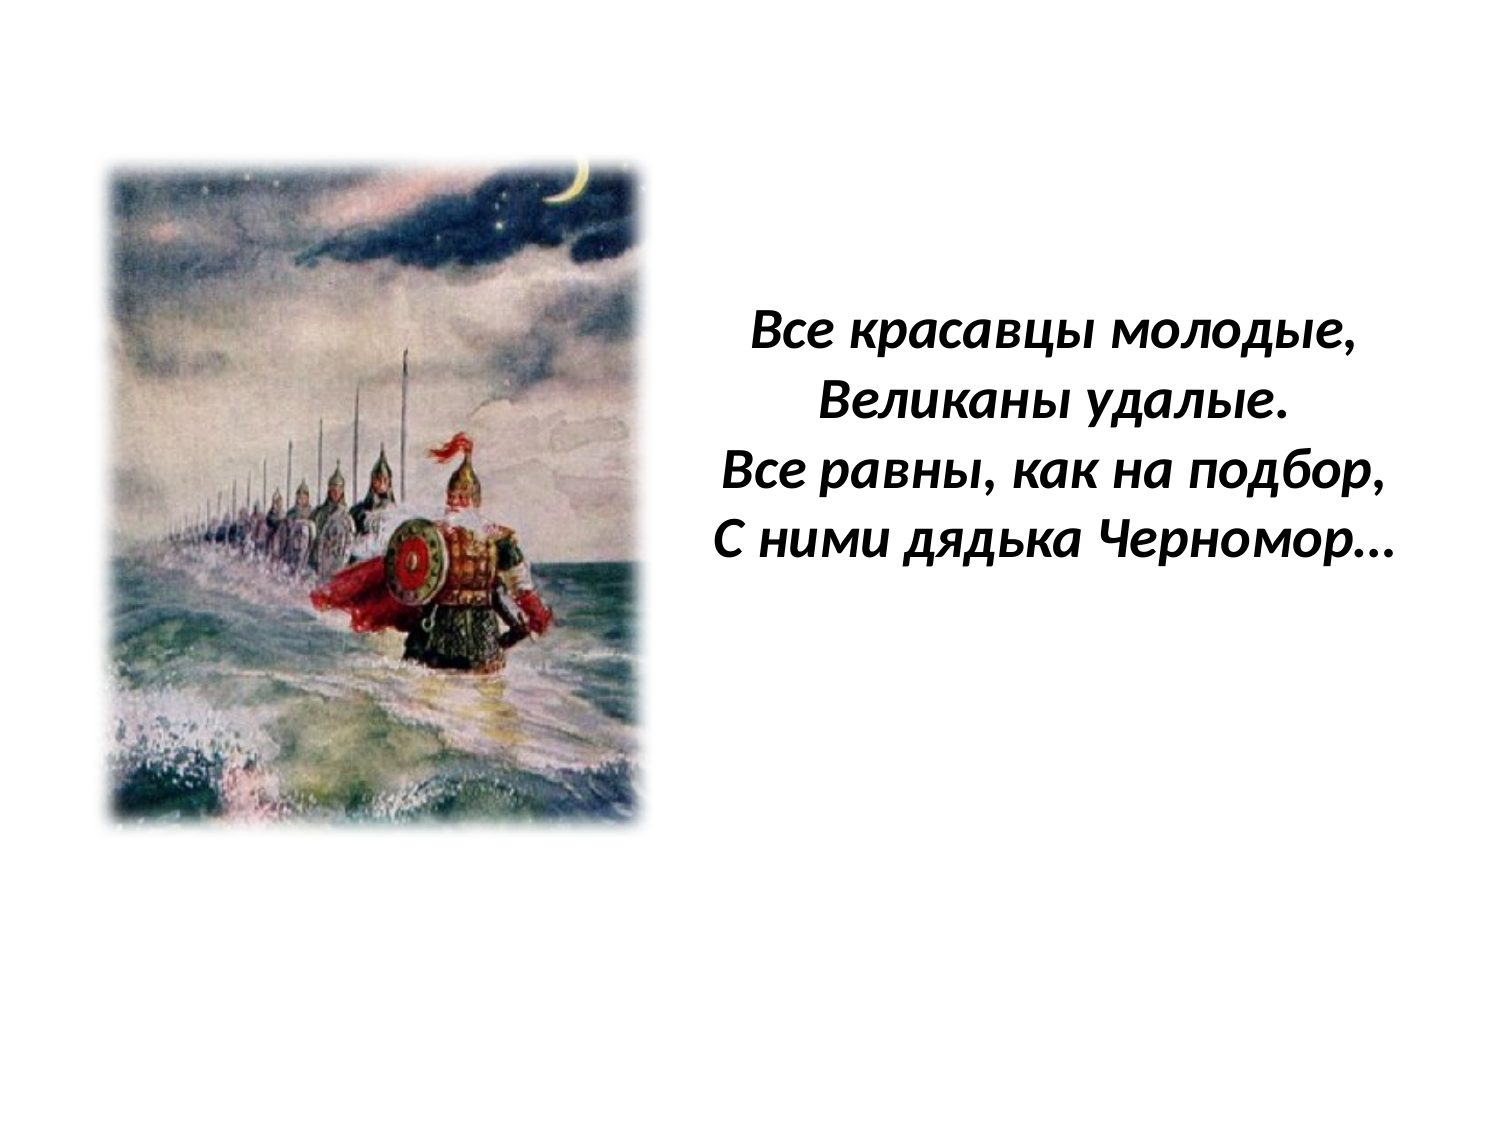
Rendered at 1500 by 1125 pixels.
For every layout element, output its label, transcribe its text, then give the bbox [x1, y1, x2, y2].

title Все красавцы молодые, Великаны удалые. Все равны, как на подбор, С ними дядька Черномор… [657, 164, 1500, 696]
picture [93, 152, 653, 838]
